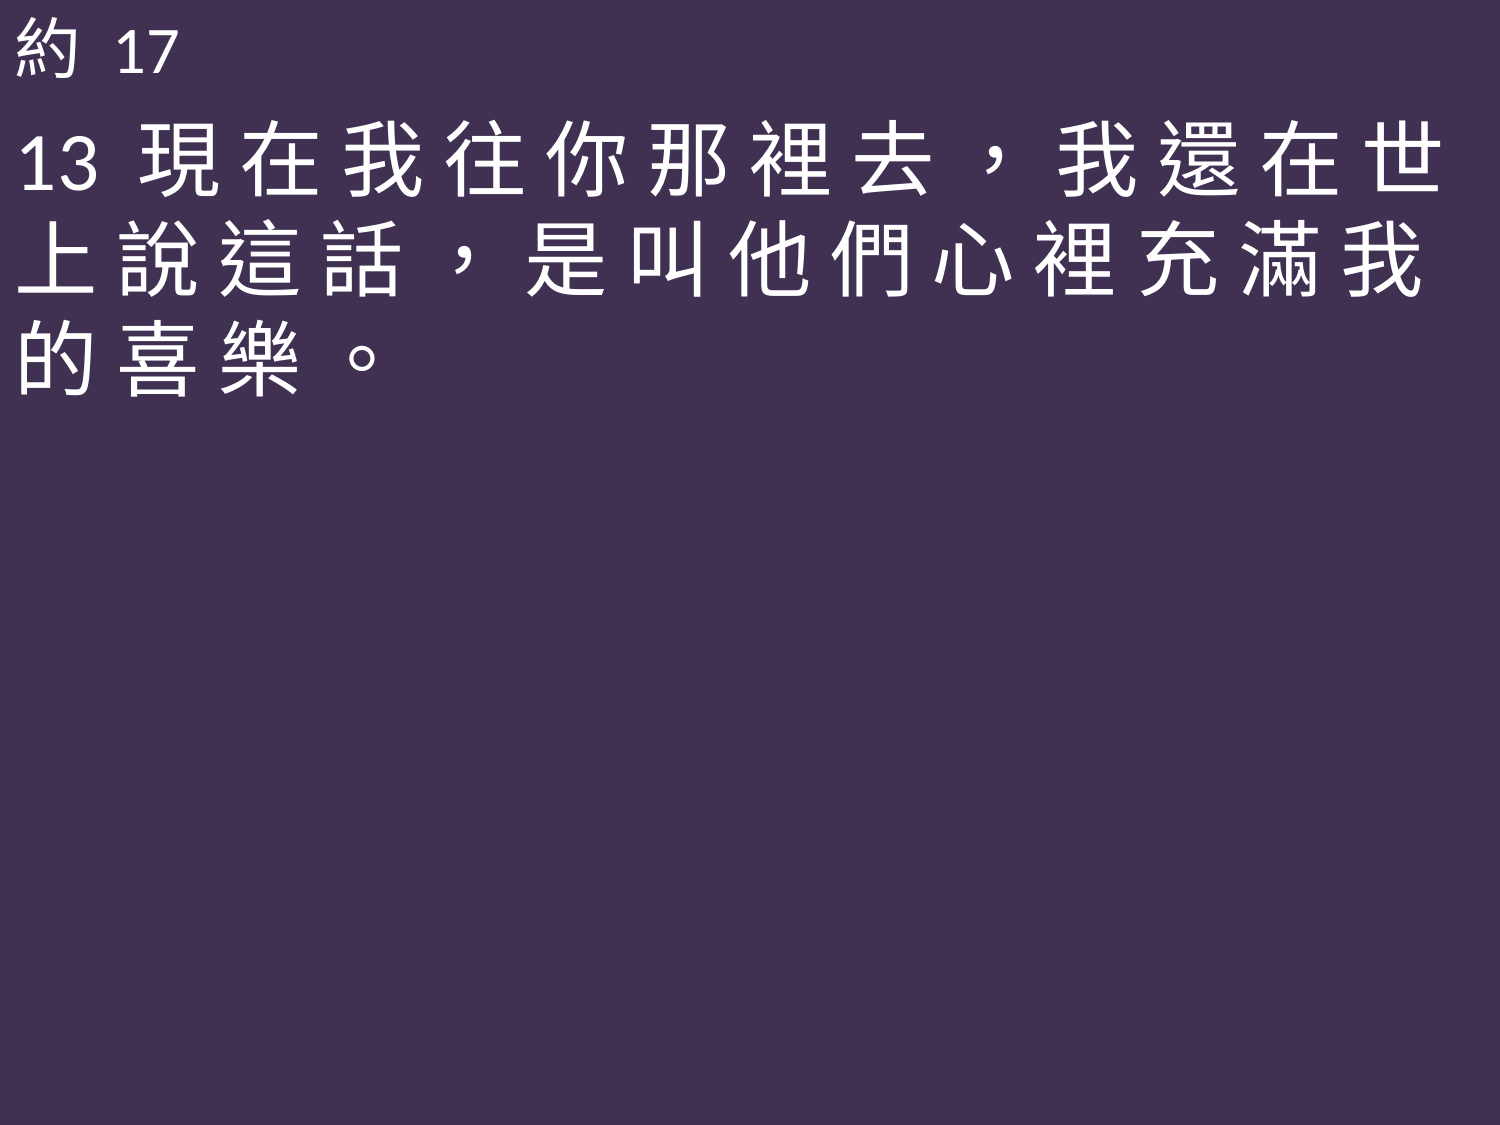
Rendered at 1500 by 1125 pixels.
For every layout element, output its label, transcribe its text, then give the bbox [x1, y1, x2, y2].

text_box 13 現 在 我 往 你 那 裡 去 ， 我 還 在 世 上 說 這 話 ， 是 叫 他 們 心 裡 充 滿 我 的 喜 樂 。 [0, 99, 1500, 415]
text_box 約 17 [0, 0, 750, 95]
